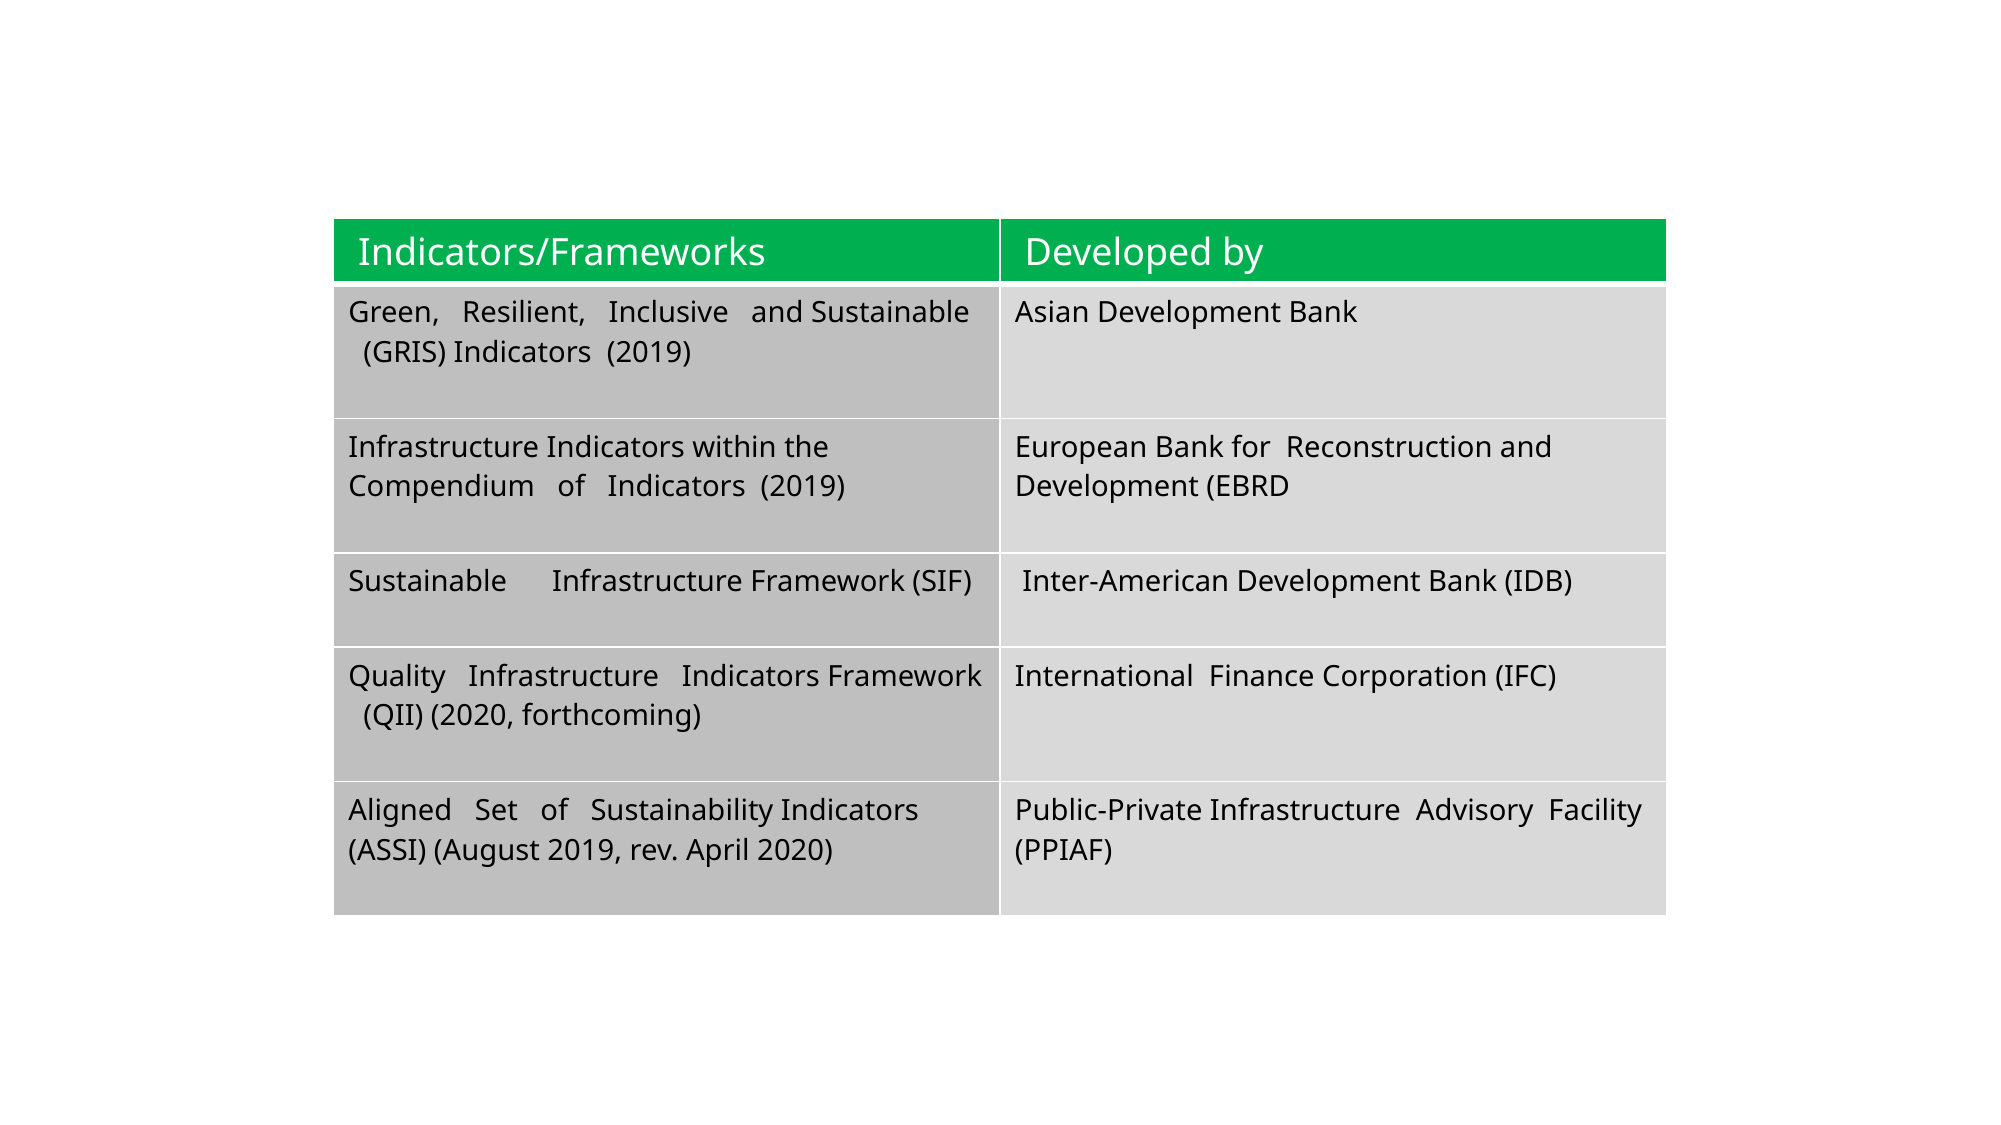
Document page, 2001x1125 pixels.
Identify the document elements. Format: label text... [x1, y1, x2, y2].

table_cell Green, Resilient, Inclusive and Sustainable (GRIS) Indicators (2019) [334, 287, 999, 418]
table_header Developed by [1001, 219, 1666, 281]
table_cell Inter-American Development Bank (IDB) [1001, 554, 1666, 646]
table_cell Public-Private Infrastructure Advisory Facility (PPIAF) [1001, 782, 1666, 915]
table_cell Aligned Set of Sustainability Indicators (ASSI) (August 2019, rev. April 2020) [334, 782, 999, 915]
table_cell Quality Infrastructure Indicators Framework (QII) (2020, forthcoming) [334, 648, 999, 781]
table_cell European Bank for Reconstruction and Development (EBRD [1001, 419, 1666, 552]
table_cell Sustainable Infrastructure Framework (SIF) [334, 554, 999, 646]
table_cell International Finance Corporation (IFC) [1001, 648, 1666, 781]
table_cell Asian Development Bank [1001, 287, 1666, 418]
table_header Indicators/Frameworks [334, 219, 999, 281]
table_cell Infrastructure Indicators within the Compendium of Indicators (2019) [334, 419, 999, 552]
